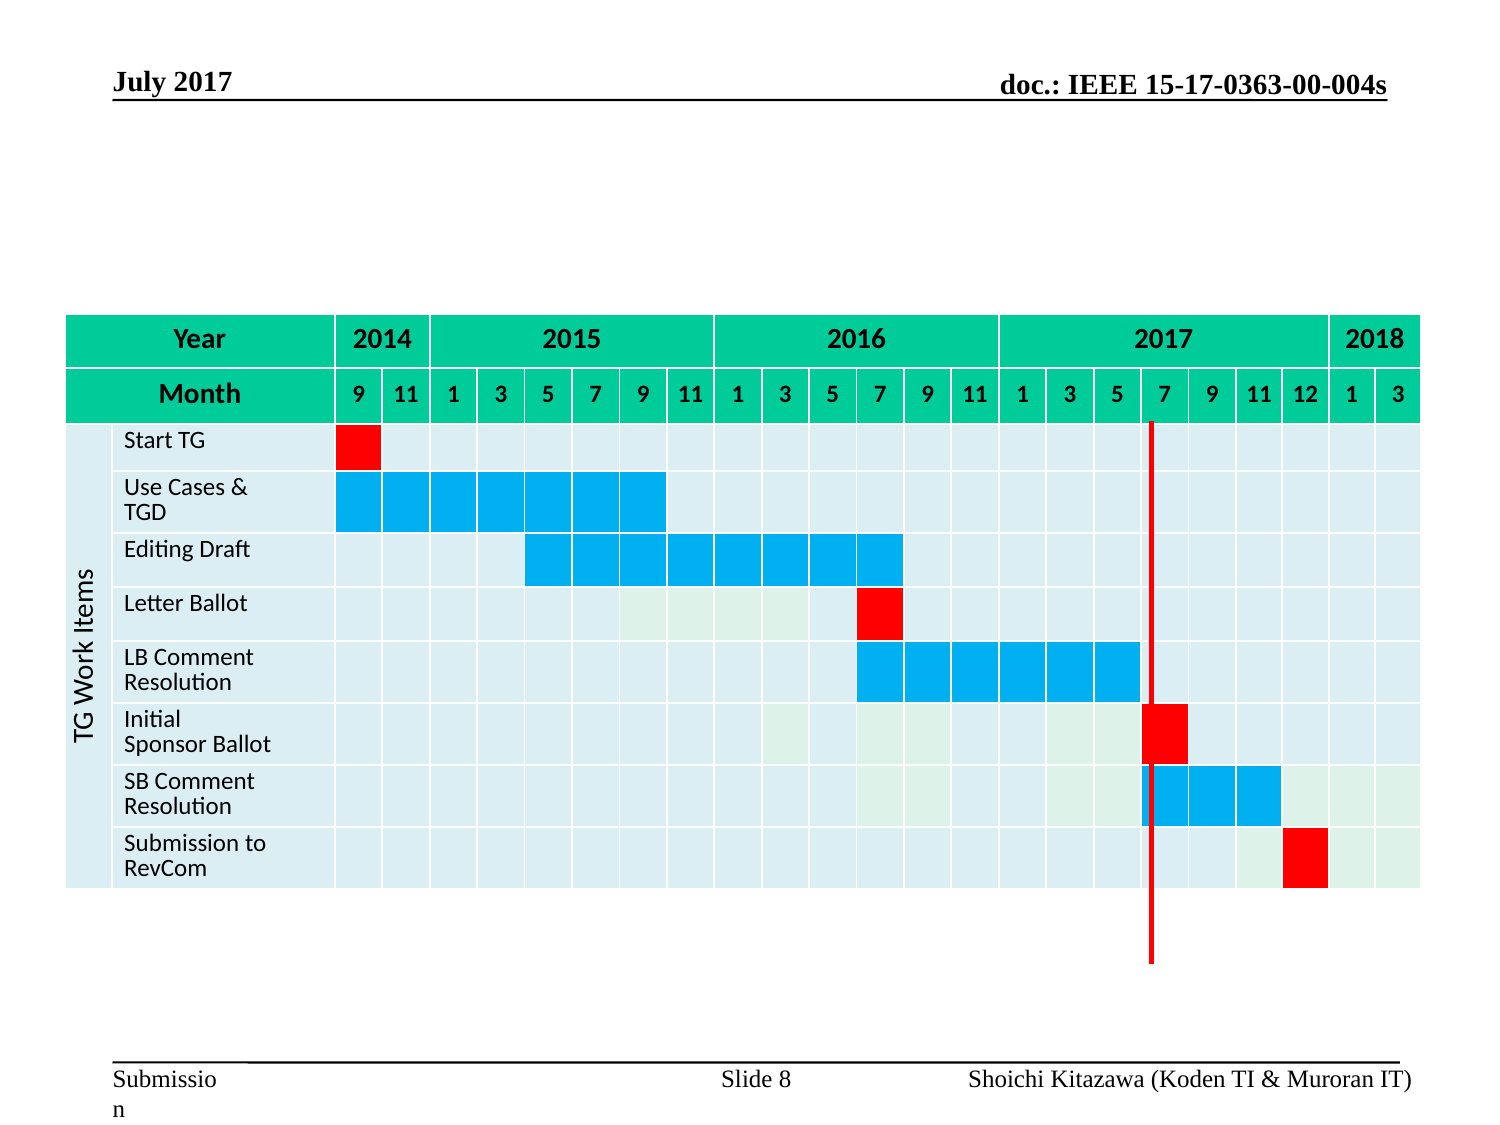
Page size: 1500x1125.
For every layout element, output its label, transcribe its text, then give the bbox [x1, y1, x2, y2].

table_cell [1376, 425, 1420, 470]
table_cell [905, 704, 950, 764]
table_cell [478, 534, 524, 586]
table_cell [1283, 642, 1328, 702]
table_cell [1047, 472, 1093, 532]
table_cell TG Work Items [66, 425, 111, 888]
table_header 2017 [1000, 315, 1328, 367]
table_cell [763, 588, 808, 640]
table_cell [1189, 588, 1235, 640]
table_cell [1000, 472, 1045, 532]
table_cell [668, 425, 713, 470]
table_cell [1095, 642, 1140, 702]
table_cell [810, 642, 856, 702]
table_cell [857, 828, 903, 888]
table_cell [1376, 704, 1420, 764]
table_cell [478, 642, 524, 702]
table_cell [1283, 472, 1328, 532]
table_cell [1047, 534, 1093, 586]
table_cell [573, 534, 619, 586]
table_cell [1095, 828, 1140, 888]
table_cell [1376, 472, 1420, 532]
table_cell 3 [763, 369, 808, 423]
table_cell 9 [336, 369, 381, 423]
table_cell [763, 642, 808, 702]
table_cell [905, 588, 950, 640]
table_cell [1156, 766, 1188, 826]
table_cell [1000, 704, 1045, 764]
table_cell [573, 766, 619, 826]
table_cell [763, 704, 808, 764]
table_cell [1189, 534, 1235, 586]
table_cell Month [66, 369, 334, 423]
table_cell [952, 704, 998, 764]
table_cell [573, 425, 619, 470]
table_cell [478, 704, 524, 764]
table_cell 11 [668, 369, 713, 423]
table_cell [1283, 425, 1328, 470]
table_cell [336, 472, 381, 532]
table_cell [1189, 472, 1235, 532]
table_cell [1283, 704, 1328, 764]
table_cell 1 [715, 369, 761, 423]
table_cell [1237, 642, 1281, 702]
table_cell [857, 472, 903, 532]
table_cell [715, 766, 761, 826]
table_cell 12 [1283, 369, 1328, 423]
table_cell [952, 534, 998, 586]
table_cell [857, 642, 903, 702]
table_cell LB Comment Resolution [113, 642, 334, 702]
table_cell [620, 472, 666, 532]
table_cell [1047, 425, 1093, 470]
table_cell [383, 534, 429, 586]
table_cell [1047, 588, 1093, 640]
table_cell [573, 704, 619, 764]
table_cell 3 [1047, 369, 1093, 423]
table_cell 1 [1330, 369, 1374, 423]
table_cell [1283, 534, 1328, 586]
table_cell 9 [905, 369, 950, 423]
table_cell [383, 704, 429, 764]
table_cell [810, 425, 856, 470]
table_cell [1330, 588, 1374, 640]
table_cell [620, 425, 666, 470]
table_cell [810, 828, 856, 888]
table_cell [668, 472, 713, 532]
table_cell [810, 766, 856, 826]
table_cell [383, 766, 429, 826]
table_cell [336, 425, 381, 470]
table_cell [1095, 472, 1140, 532]
table_cell [1142, 766, 1147, 826]
table_cell [1000, 828, 1045, 888]
table_cell [1047, 828, 1093, 888]
table_cell [905, 828, 950, 888]
table_cell 5 [1095, 369, 1140, 423]
table_cell 5 [525, 369, 571, 423]
table_cell [573, 588, 619, 640]
table_cell [431, 642, 476, 702]
table_cell [383, 828, 429, 888]
table_cell [1000, 425, 1045, 470]
table_cell [715, 642, 761, 702]
table_cell 7 [573, 369, 619, 423]
table_cell [383, 642, 429, 702]
table_cell [1330, 425, 1374, 470]
table_cell [1330, 472, 1374, 532]
table_cell [1376, 588, 1420, 640]
table_cell [857, 425, 903, 470]
table_cell [1376, 828, 1420, 888]
table_cell [620, 828, 666, 888]
table_cell Submission to RevCom [113, 828, 334, 888]
table_cell [763, 472, 808, 532]
table_cell [1283, 766, 1328, 826]
table_cell 11 [383, 369, 429, 423]
table_cell [336, 828, 381, 888]
table_cell [668, 766, 713, 826]
table_cell 9 [1189, 369, 1235, 423]
table_cell [525, 425, 571, 470]
table_cell [763, 828, 808, 888]
table_cell [1156, 534, 1188, 586]
table_cell [478, 425, 524, 470]
table_cell [336, 704, 381, 764]
table_cell [1142, 828, 1147, 888]
table_cell [1000, 642, 1045, 702]
table_cell [431, 704, 476, 764]
table_cell [1189, 828, 1235, 888]
table_header 2014 [336, 315, 429, 367]
table_cell [620, 642, 666, 702]
table_header 2018 [1330, 315, 1420, 367]
table_cell 1 [1000, 369, 1045, 423]
table_cell 7 [857, 369, 903, 423]
table_header Year [66, 315, 334, 367]
table_cell [525, 642, 571, 702]
table_cell 7 [1142, 369, 1188, 423]
table_cell [1095, 766, 1140, 826]
table_cell 9 [620, 369, 666, 423]
table_cell [573, 472, 619, 532]
table_cell [431, 425, 476, 470]
table_cell Use Cases & TGD [113, 472, 334, 532]
table_cell [383, 472, 429, 532]
table_cell [525, 766, 571, 826]
table_cell [620, 534, 666, 586]
table_cell 11 [1237, 369, 1281, 423]
table_cell [1376, 766, 1420, 826]
table_cell [715, 704, 761, 764]
table_cell [478, 828, 524, 888]
table_cell SB Comment Resolution [113, 766, 334, 826]
table_cell [431, 534, 476, 586]
table_cell [1283, 828, 1328, 888]
slide_number Slide 8 [712, 1062, 800, 1093]
table_cell [715, 425, 761, 470]
table_cell [1376, 642, 1420, 702]
table_cell [431, 828, 476, 888]
table_cell [1189, 766, 1235, 826]
table_cell [810, 704, 856, 764]
table_cell [857, 534, 903, 586]
table_cell [336, 642, 381, 702]
table_cell [383, 425, 429, 470]
table_cell Start TG [113, 425, 334, 470]
table_cell [1047, 766, 1093, 826]
table_cell [952, 642, 998, 702]
table_cell [763, 425, 808, 470]
table_cell [810, 534, 856, 586]
table_cell [478, 766, 524, 826]
table_cell [952, 766, 998, 826]
table_cell [1156, 828, 1188, 888]
table_cell [1237, 766, 1281, 826]
table_cell [763, 766, 808, 826]
table_cell [1237, 588, 1281, 640]
table_cell [1330, 766, 1374, 826]
table_cell [1330, 704, 1374, 764]
table_cell [905, 534, 950, 586]
table_cell [1142, 425, 1148, 470]
table_cell [525, 828, 571, 888]
table_cell [431, 472, 476, 532]
table_cell Editing Draft [113, 534, 334, 586]
table_cell 5 [810, 369, 856, 423]
table_cell [1330, 534, 1374, 586]
table_cell [1189, 642, 1235, 702]
table_cell [715, 472, 761, 532]
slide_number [112, 62, 375, 98]
table_cell [1142, 588, 1147, 640]
table_cell [478, 472, 524, 532]
table_cell [905, 472, 950, 532]
table_cell [1189, 425, 1235, 470]
table_cell [336, 766, 381, 826]
table_cell [668, 642, 713, 702]
table_cell 11 [952, 369, 998, 423]
table_cell [525, 472, 571, 532]
table_header 2016 [715, 315, 998, 367]
table_cell [1156, 704, 1188, 764]
table_cell [1142, 704, 1147, 764]
table_cell [952, 425, 998, 470]
table_cell [715, 534, 761, 586]
table_cell [810, 588, 856, 640]
table_cell [1156, 588, 1188, 640]
table_cell [336, 588, 381, 640]
table_cell [1156, 472, 1188, 532]
table_cell [1047, 704, 1093, 764]
table_cell [1095, 425, 1140, 470]
table_cell [620, 588, 666, 640]
table_cell [1047, 642, 1093, 702]
table_cell [1000, 588, 1045, 640]
table_cell [383, 588, 429, 640]
table_cell [1237, 472, 1281, 532]
table_cell [1095, 704, 1140, 764]
table_cell [905, 425, 950, 470]
table_cell [1237, 828, 1281, 888]
table_cell [1095, 534, 1140, 586]
table_cell [952, 588, 998, 640]
table_cell [715, 828, 761, 888]
table_cell [1142, 642, 1147, 702]
table_header 2015 [431, 315, 713, 367]
table_cell [620, 766, 666, 826]
table_cell [478, 588, 524, 640]
table_cell [1000, 534, 1045, 586]
table_cell [668, 588, 713, 640]
table_cell [431, 766, 476, 826]
footer Shoichi Kitazawa (Koden TI & Muroran IT) [900, 1062, 1413, 1093]
table_cell [620, 704, 666, 764]
table_cell Letter Ballot [113, 588, 334, 640]
table_cell [668, 704, 713, 764]
table_cell [1237, 704, 1281, 764]
table_cell [1330, 642, 1374, 702]
table_cell [952, 828, 998, 888]
table_cell [668, 828, 713, 888]
table_cell [1000, 766, 1045, 826]
table_cell [525, 588, 571, 640]
table_cell [1142, 534, 1147, 586]
table_cell [763, 534, 808, 586]
table_cell [1283, 588, 1328, 640]
table_cell [525, 704, 571, 764]
table_cell [1376, 534, 1420, 586]
table_cell [336, 534, 381, 586]
table_cell [1330, 828, 1374, 888]
table_cell [1142, 472, 1147, 532]
table_cell [573, 642, 619, 702]
table_cell [810, 472, 856, 532]
table_cell [857, 588, 903, 640]
table_cell [573, 828, 619, 888]
table_cell [668, 534, 713, 586]
table_cell [1156, 642, 1188, 702]
table_cell [905, 766, 950, 826]
table_cell [715, 588, 761, 640]
table_cell [857, 704, 903, 764]
table_cell [1237, 534, 1281, 586]
table_cell [1095, 588, 1140, 640]
table_cell [1154, 425, 1188, 470]
table_cell [1189, 704, 1235, 764]
table_cell Initial Sponsor Ballot [113, 704, 334, 764]
table_cell [1237, 425, 1281, 470]
table_cell 1 [431, 369, 476, 423]
table_cell [857, 766, 903, 826]
table_cell [952, 472, 998, 532]
table_cell [431, 588, 476, 640]
table_cell 3 [1376, 369, 1420, 423]
table_cell [905, 642, 950, 702]
table_cell [525, 534, 571, 586]
table_cell 3 [478, 369, 524, 423]
